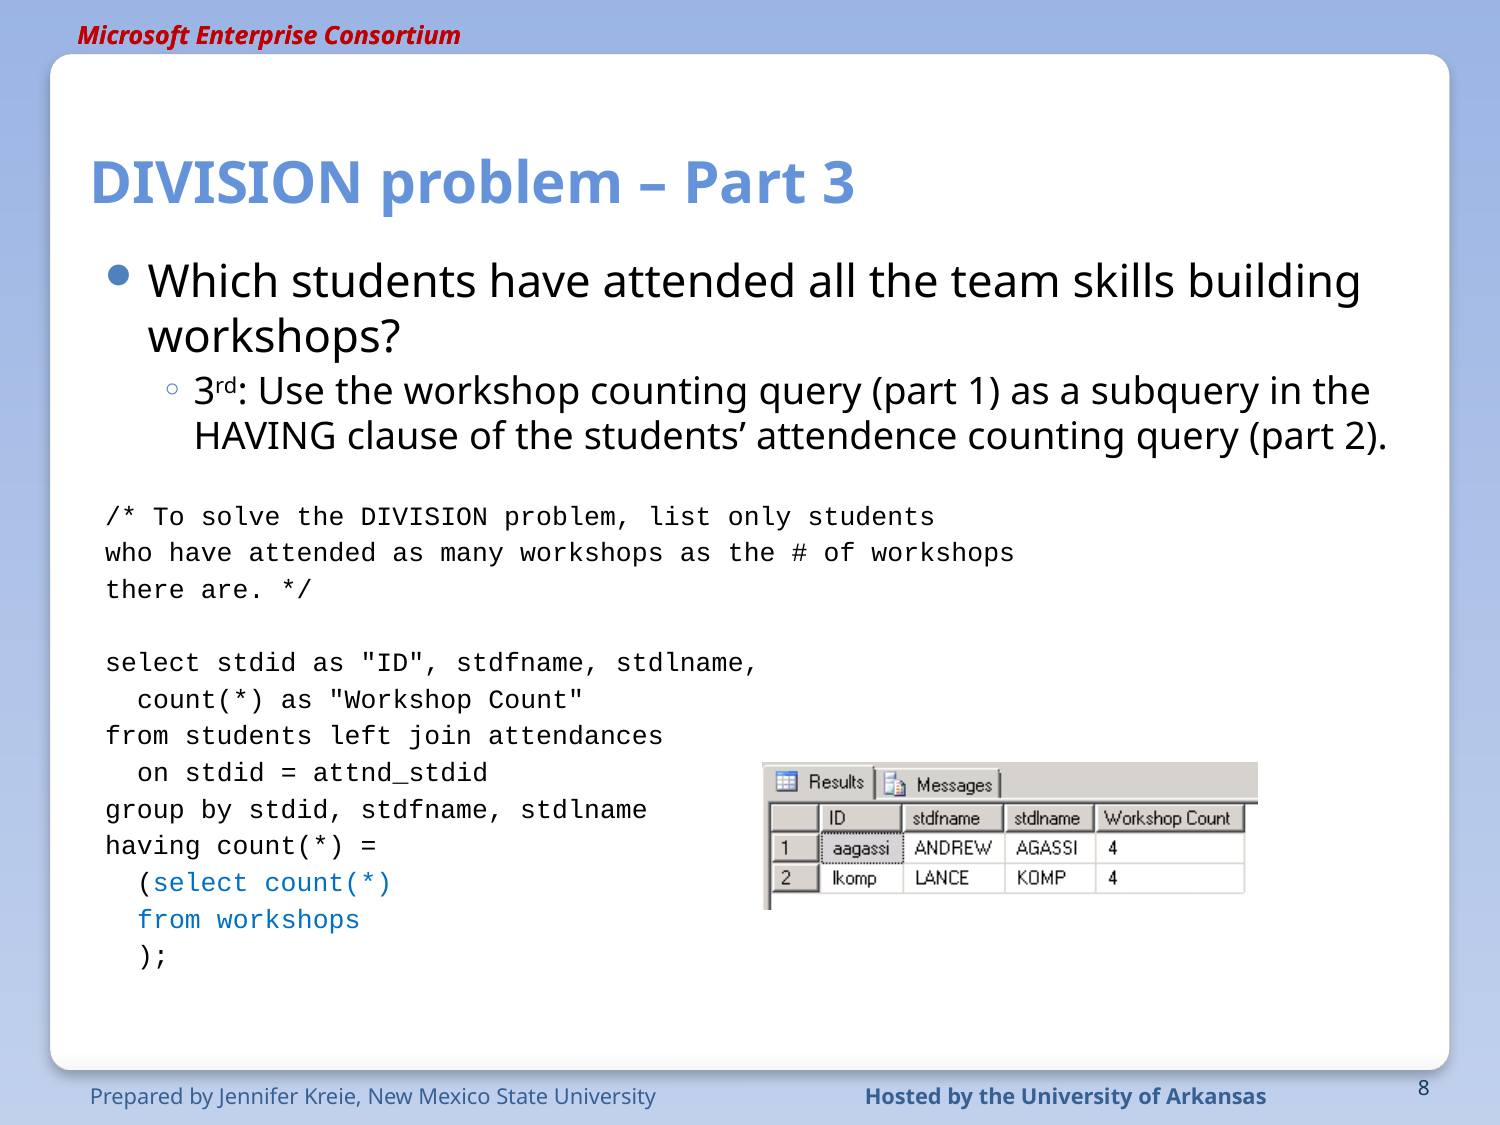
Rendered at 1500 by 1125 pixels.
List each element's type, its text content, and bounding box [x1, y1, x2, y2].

picture [762, 762, 1259, 910]
list Which students have attended all the team skills building workshops? 3rd: Use the workshop counting query (part 1) as a subquery in the HAVING clause of the students’ attendence counting query (part 2). /* To solve the DIVISION problem, list only students who have attended as many workshops as the # of workshops there are. */ select stdid as "ID", stdfname, stdlname, count(*) as "Workshop Count" from students left join attendances on stdid = attnd_stdid group by stdid, stdfname, stdlname having count(*) = (select count(*) from workshops ); [75, 237, 1418, 987]
title DIVISION problem – Part 3 [75, 50, 1418, 223]
slide_number 8 [1369, 1074, 1445, 1110]
